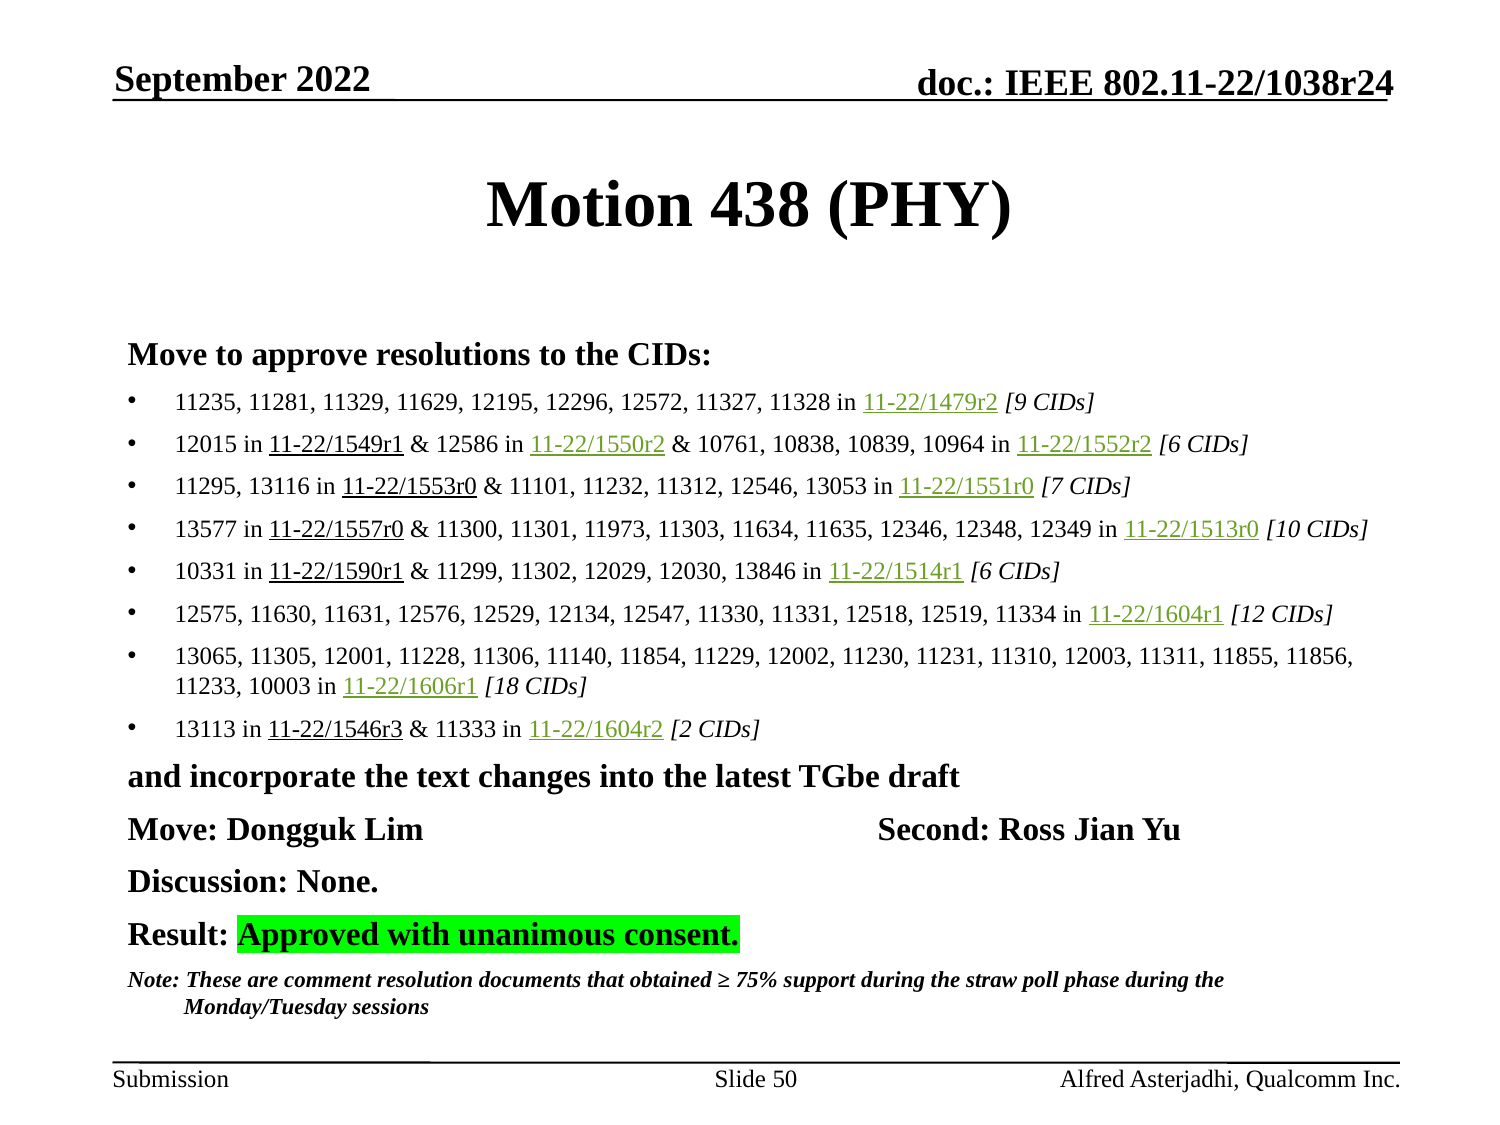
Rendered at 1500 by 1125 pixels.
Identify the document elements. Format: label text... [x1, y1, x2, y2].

title Motion 438 (PHY) [112, 112, 1388, 288]
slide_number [114, 54, 423, 100]
slide_number Slide 50 [712, 1061, 800, 1123]
footer Alfred Asterjadhi, Qualcomm Inc. [878, 1061, 1402, 1093]
list Move to approve resolutions to the CIDs: 11235, 11281, 11329, 11629, 12195, 12296, 12572, 11327, 11328 in 11-22/1479r2 [9 CIDs] 12015 in 11-22/1549r1 & 12586 in 11-22/1550r2 & 10761, 10838, 10839, 10964 in 11-22/1552r2 [6 CIDs] 11295, 13116 in 11-22/1553r0 & 11101, 11232, 11312, 12546, 13053 in 11-22/1551r0 [7 CIDs] 13577 in 11-22/1557r0 & 11300, 11301, 11973, 11303, 11634, 11635, 12346, 12348, 12349 in 11-22/1513r0 [10 CIDs] 10331 in 11-22/1590r1 & 11299, 11302, 12029, 12030, 13846 in 11-22/1514r1 [6 CIDs] 12575, 11630, 11631, 12576, 12529, 12134, 12547, 11330, 11331, 12518, 12519, 11334 in 11-22/1604r1 [12 CIDs] 13065, 11305, 12001, 11228, 11306, 11140, 11854, 11229, 12002, 11230, 11231, 11310, 12003, 11311, 11855, 11856, 11233, 10003 in 11-22/1606r1 [18 CIDs] 13113 in 11-22/1546r3 & 11333 in 11-22/1604r2 [2 CIDs] and incorporate the text changes into the latest TGbe draft Move: Dongguk Lim Second: Ross Jian Yu Discussion: None. Result: Approved with unanimous consent. Note: These are comment resolution documents that obtained ≥ 75% support during the straw poll phase during the Monday/Tuesday sessions [112, 324, 1402, 1063]
